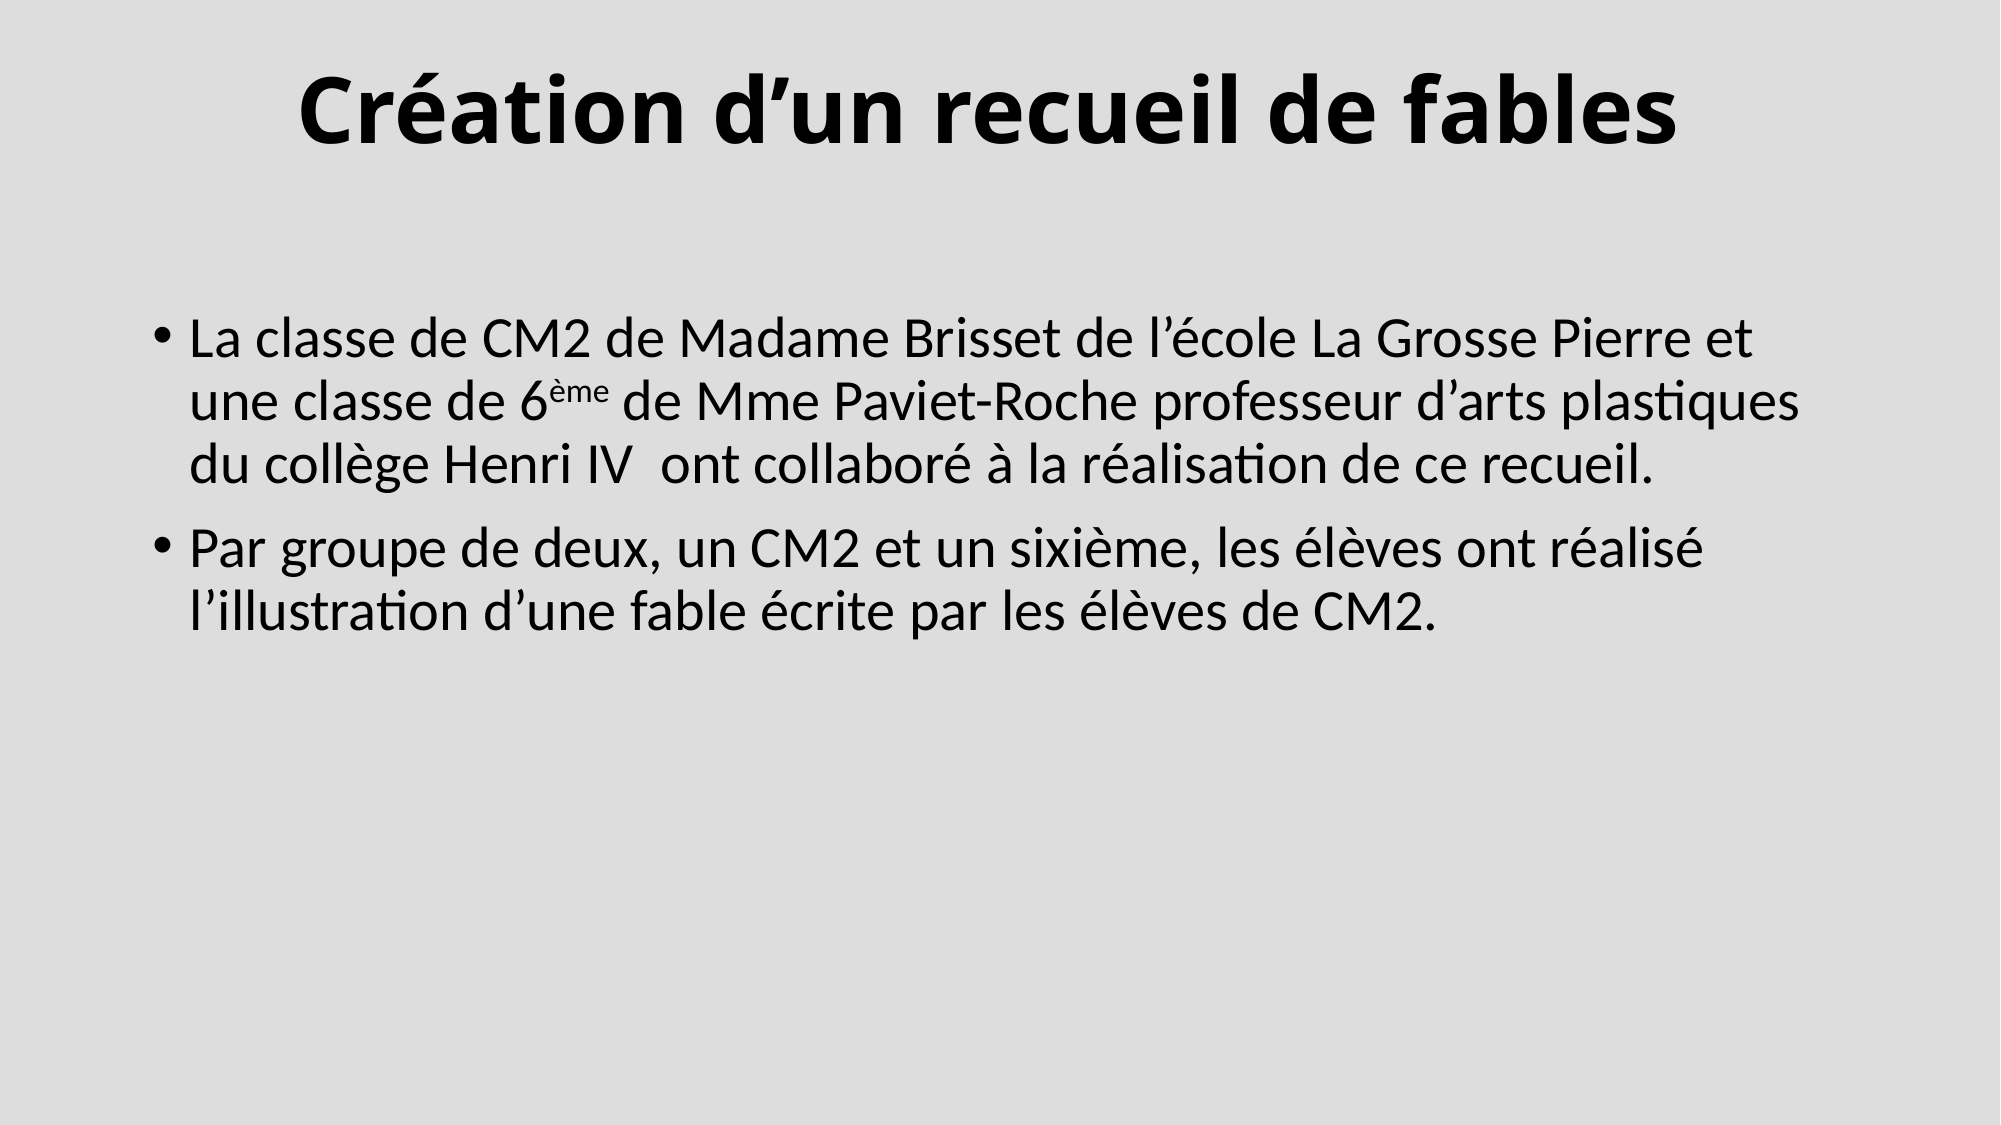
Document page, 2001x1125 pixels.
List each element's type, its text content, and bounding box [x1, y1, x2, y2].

title Création d’un recueil de fables [137, 59, 1863, 278]
list La classe de CM2 de Madame Brisset de l’école La Grosse Pierre et une classe de 6ème de Mme Paviet-Roche professeur d’arts plastiques du collège Henri IV ont collaboré à la réalisation de ce recueil. Par groupe de deux, un CM2 et un sixième, les élèves ont réalisé l’illustration d’une fable écrite par les élèves de CM2. [137, 299, 1863, 1014]
